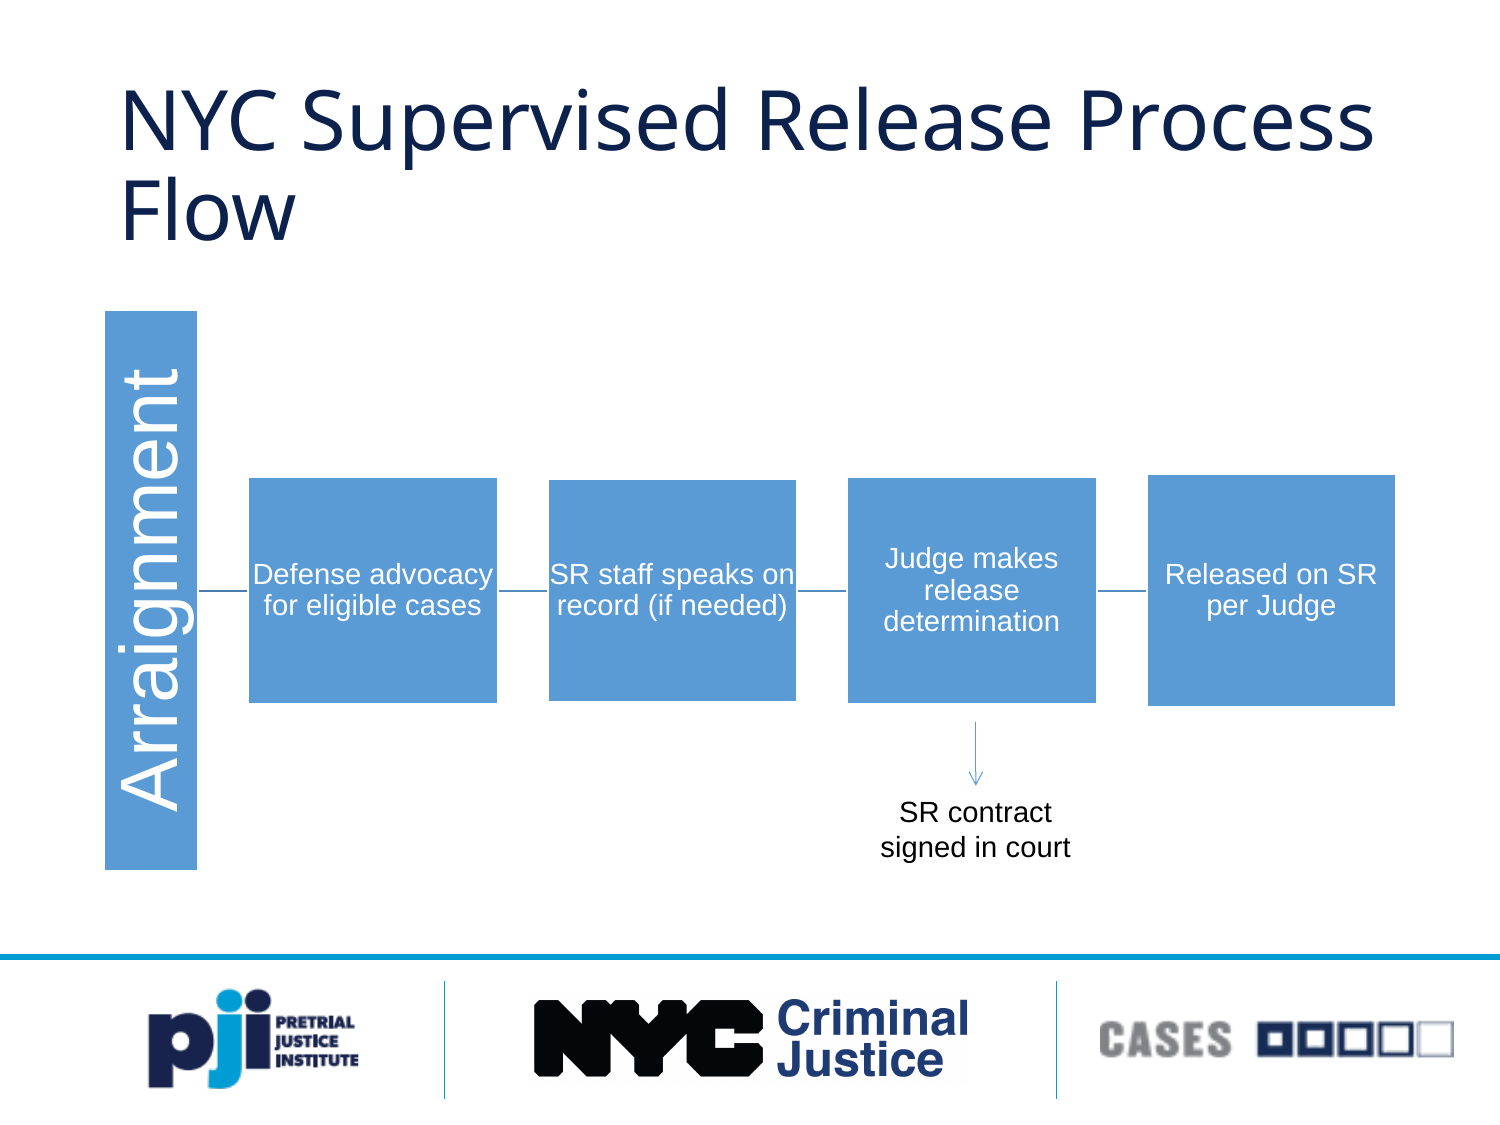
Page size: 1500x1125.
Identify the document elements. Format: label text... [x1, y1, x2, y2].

title NYC Supervised Release Process Flow [103, 59, 1397, 141]
picture [1100, 967, 1454, 1113]
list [103, 141, 1397, 1040]
